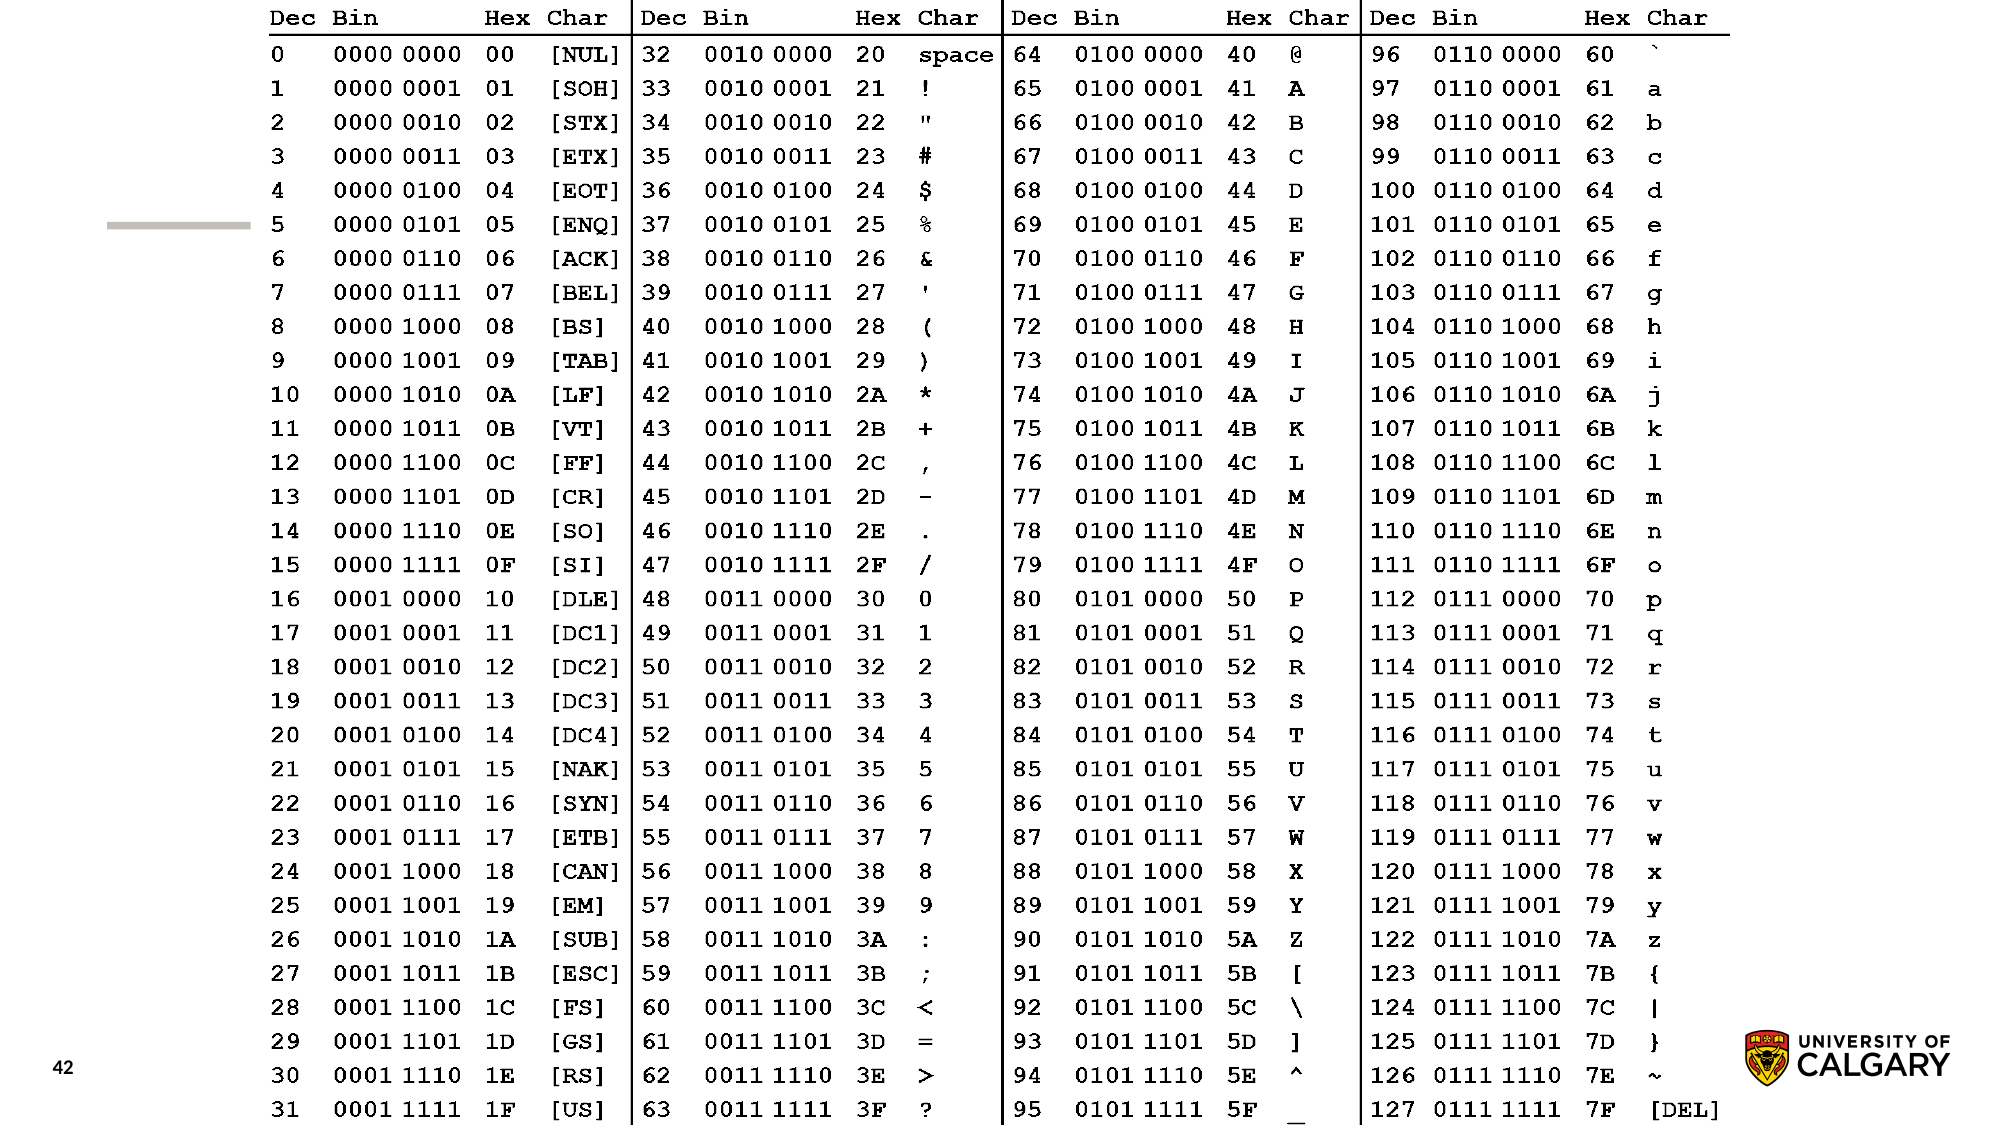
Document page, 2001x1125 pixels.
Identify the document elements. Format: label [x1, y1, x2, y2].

picture [269, 0, 1973, 1125]
